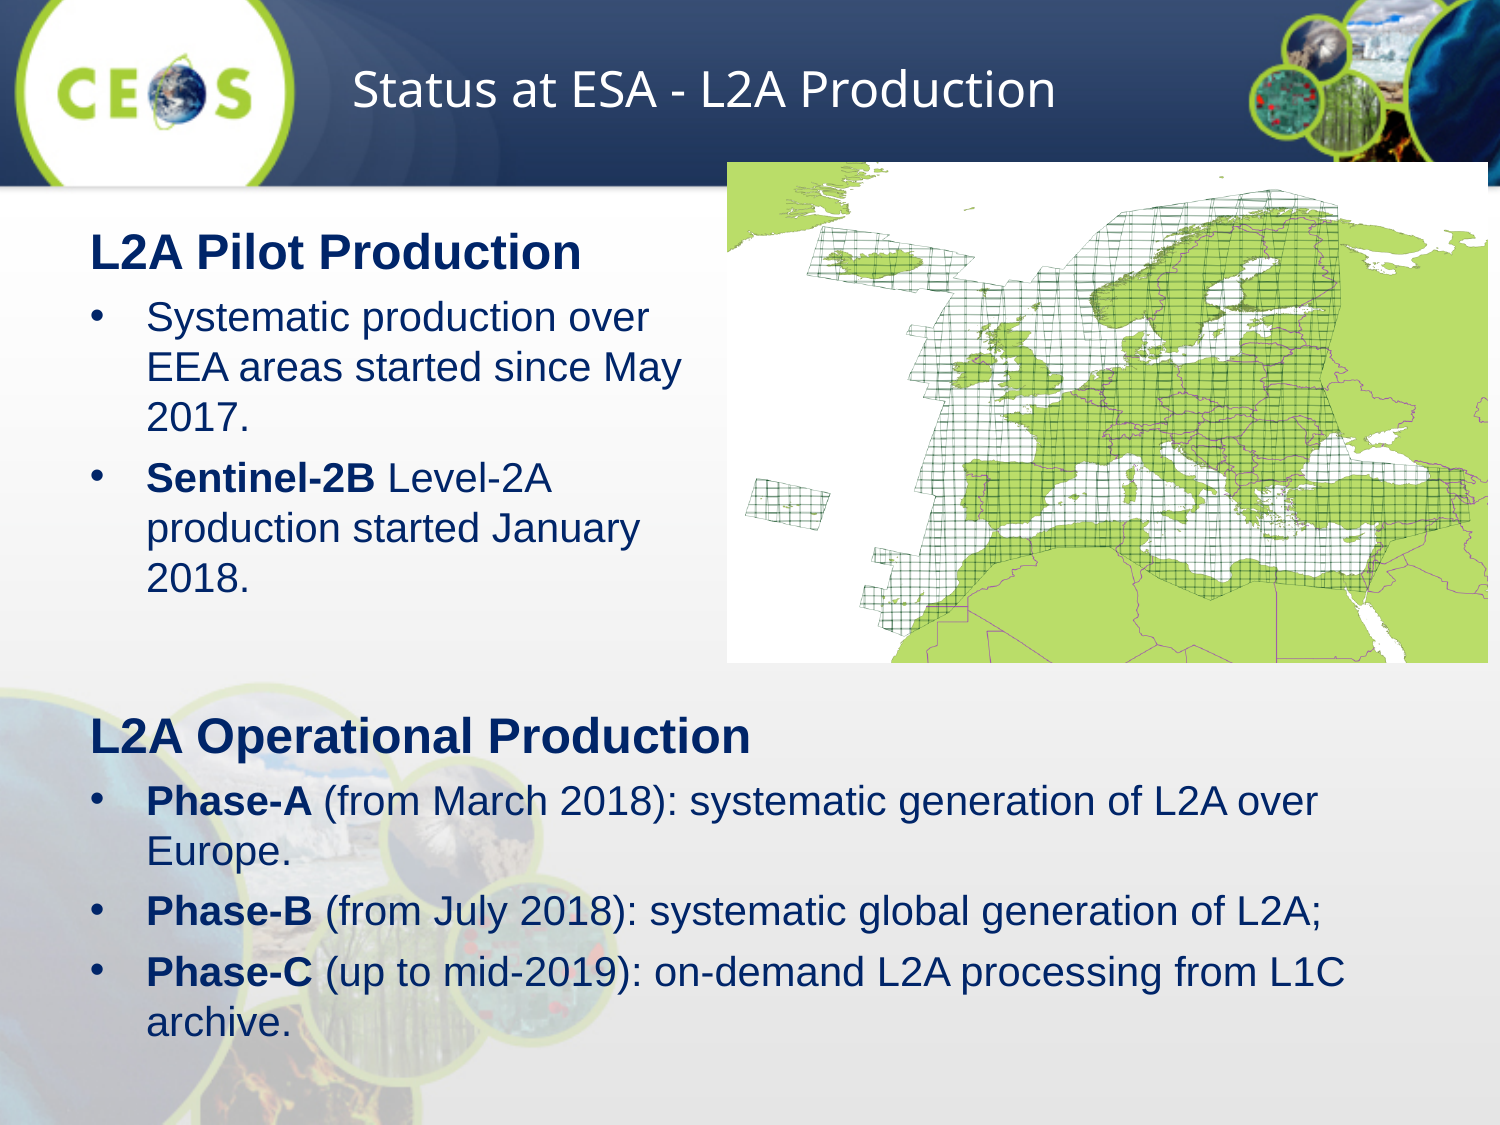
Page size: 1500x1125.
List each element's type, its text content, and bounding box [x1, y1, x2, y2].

list Status at ESA - L2A Production [337, 50, 1150, 138]
text_box L2A Pilot Production Systematic production over EEA areas started since May 2017. Sentinel-2B Level-2A production started January 2018. [74, 212, 726, 663]
list L2A Operational Production Phase-A (from March 2018): systematic generation of L2A over Europe. Phase-B (from July 2018): systematic global generation of L2A; Phase-C (up to mid-2019): on-demand L2A processing from L1C archive. [75, 663, 1413, 988]
picture [0, 0, 1500, 1125]
